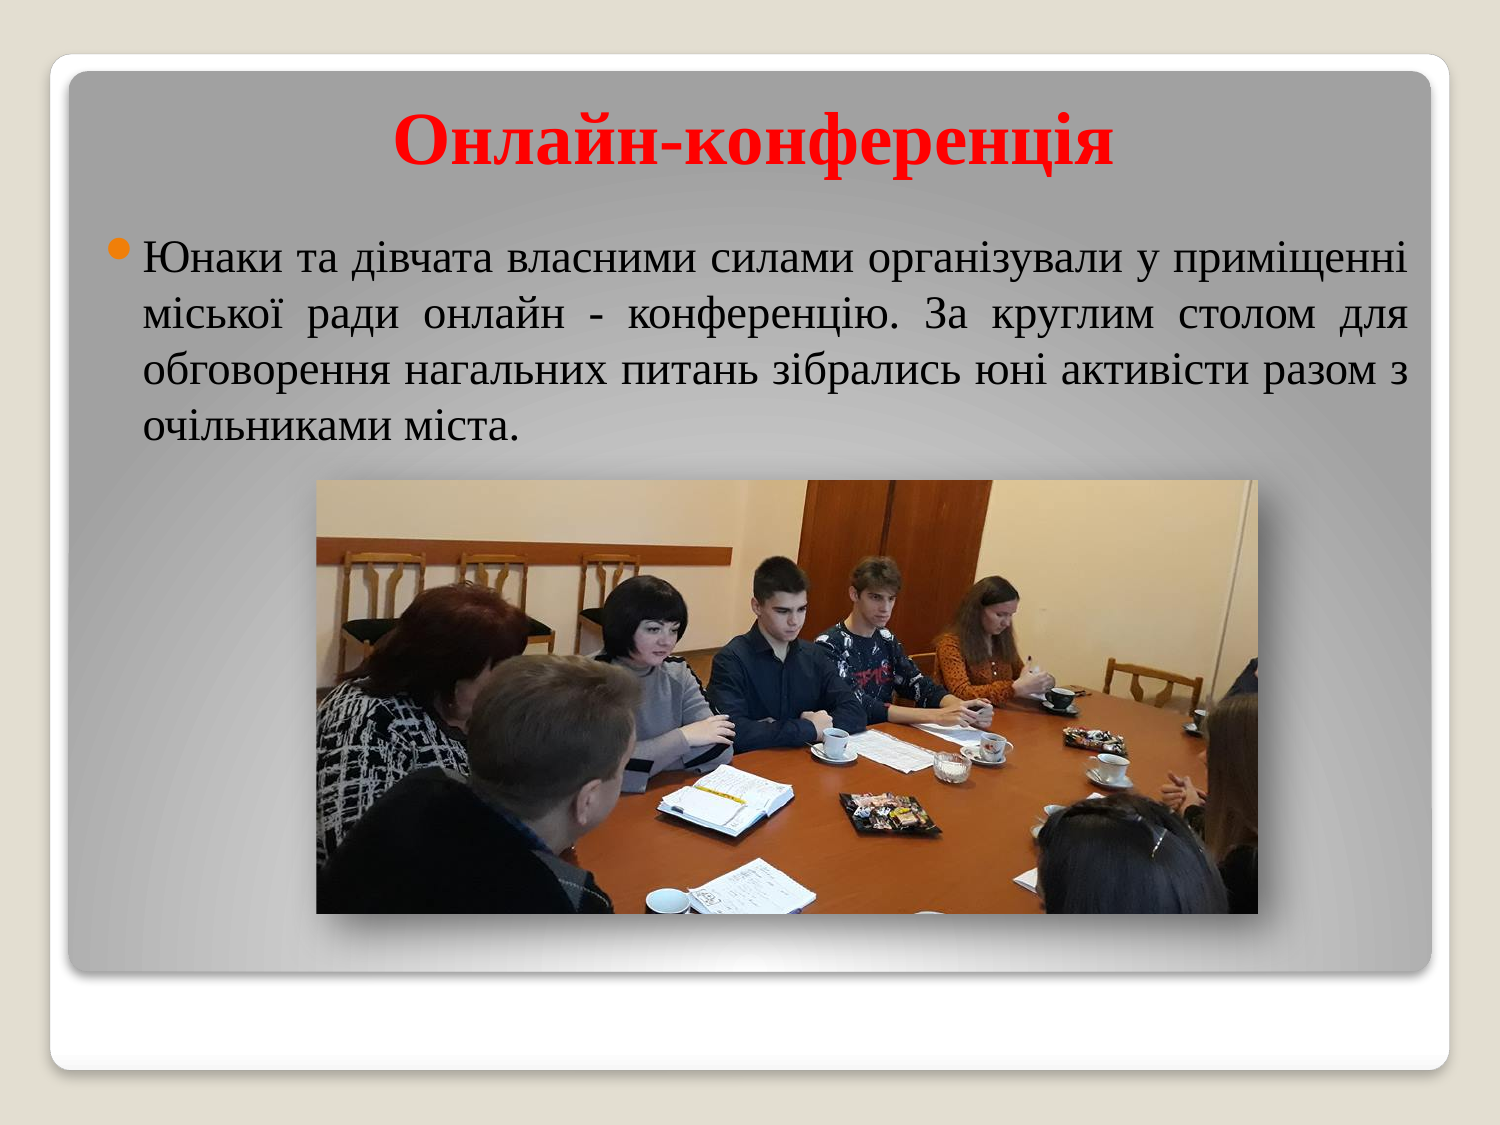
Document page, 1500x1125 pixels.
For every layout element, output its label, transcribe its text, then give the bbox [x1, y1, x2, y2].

picture [316, 480, 1259, 915]
list Юнаки та дівчата власними силами організували у приміщенні міської ради онлайн - конференцію. За круглим столом для обговорення нагальних питань зібрались юні активісти разом з очільниками міста. [75, 210, 1425, 457]
title Онлайн-конференція [82, 58, 1425, 188]
